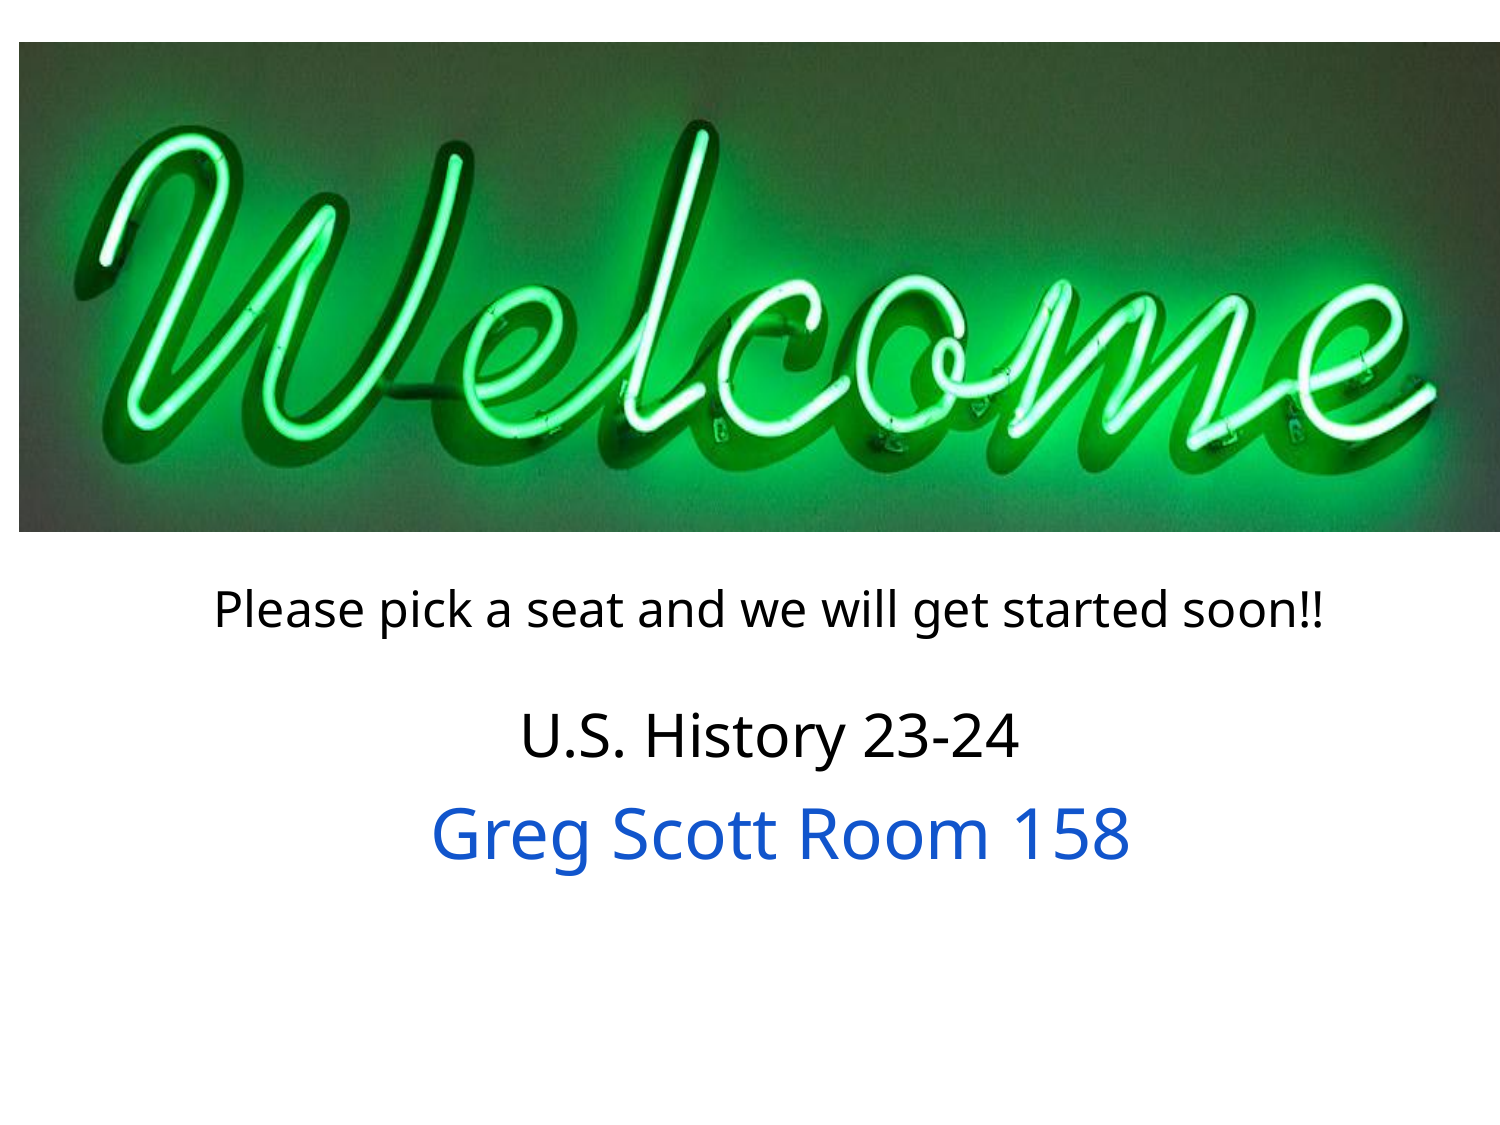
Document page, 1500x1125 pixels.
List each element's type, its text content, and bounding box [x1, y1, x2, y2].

text_box Please pick a seat and we will get started soon!! U.S. History 23-24 Greg Scott Room 158 [69, 562, 1470, 1013]
picture [19, 41, 1500, 532]
